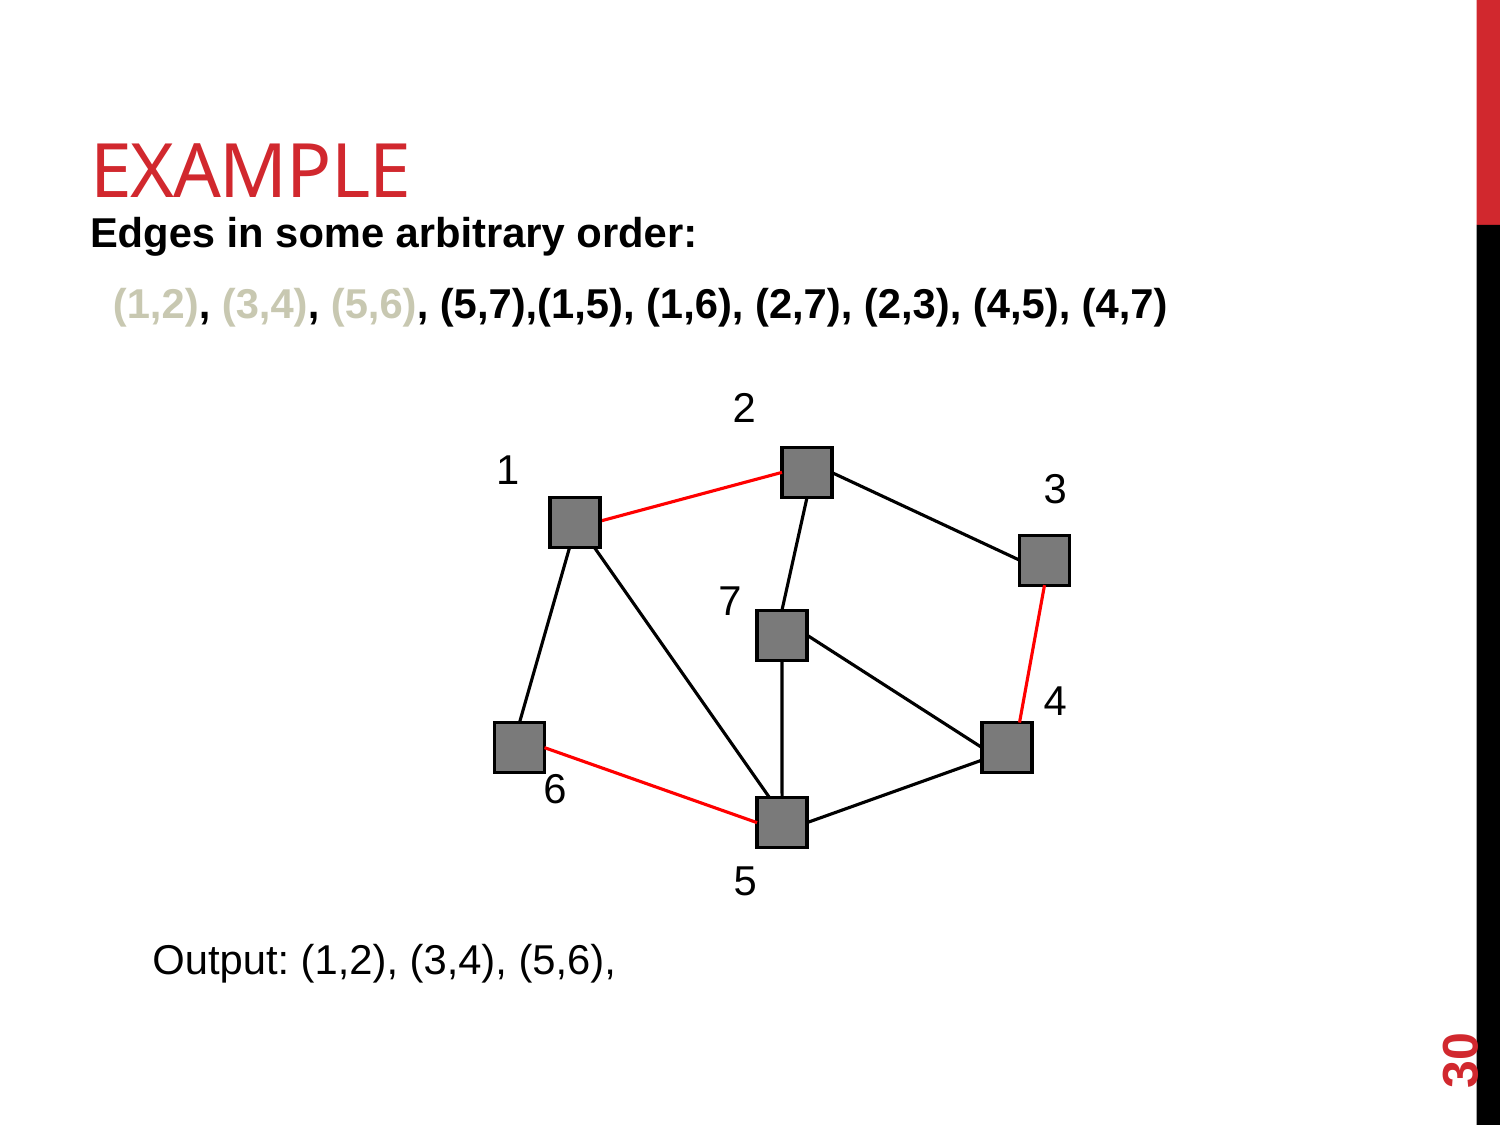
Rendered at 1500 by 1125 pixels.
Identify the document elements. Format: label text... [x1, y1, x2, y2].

text_box [494, 722, 545, 773]
text_box Example [75, 0, 1025, 220]
text_box [757, 797, 807, 848]
text_box 7 [703, 566, 757, 632]
list Edges in some arbitrary order: (1,2), (3,4), (5,6), (5,7),(1,5), (1,6), (2,7), (2,3), (4,5), (4,7) [75, 198, 1425, 1005]
slide_number 30 [1427, 887, 1488, 1104]
text_box [782, 447, 832, 498]
text_box [982, 722, 1032, 773]
text_box [757, 610, 807, 661]
text_box 4 [1028, 666, 1082, 732]
text_box 6 [528, 754, 582, 819]
text_box [1019, 535, 1070, 586]
text_box 1 [481, 435, 534, 500]
text_box 5 [718, 846, 772, 912]
text_box [549, 497, 600, 548]
text_box Output: (1,2), (3,4), (5,6), [137, 924, 825, 1013]
text_box 2 [717, 372, 771, 438]
text_box 3 [1028, 454, 1082, 519]
